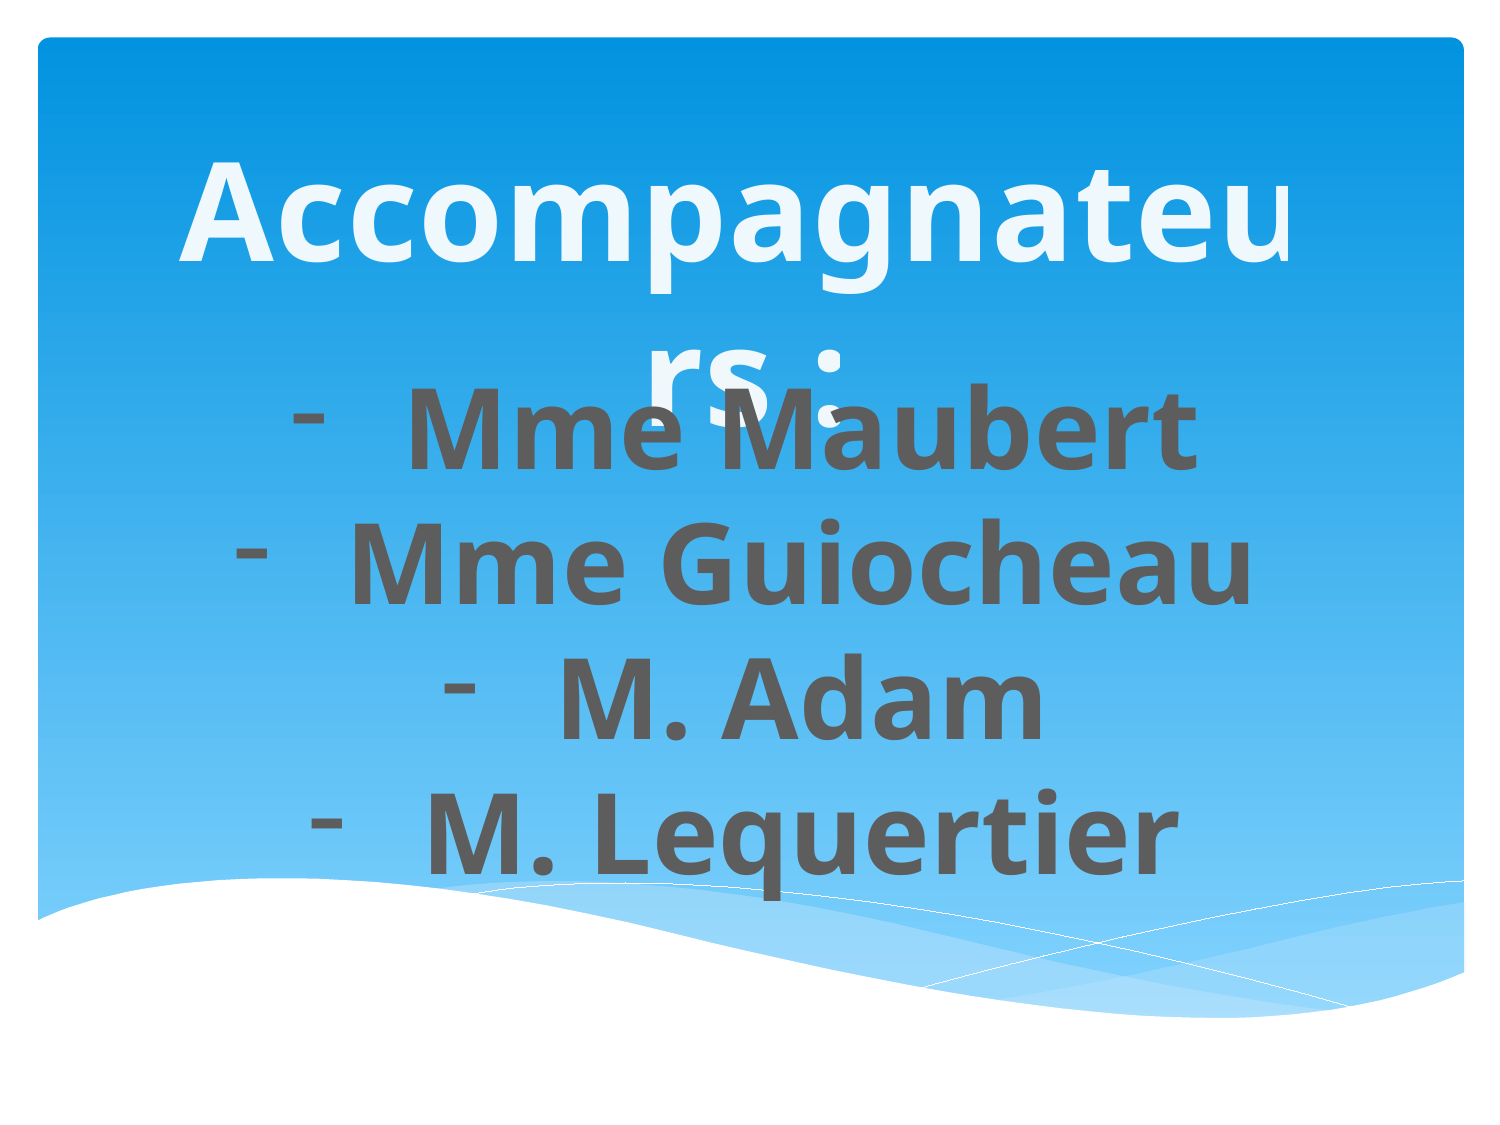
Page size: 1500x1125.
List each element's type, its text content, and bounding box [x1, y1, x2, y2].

text_box Mme Maubert Mme Guiocheau M. Adam M. Lequertier [48, 349, 1443, 1040]
text_box Accompagnateurs : [143, 116, 1348, 349]
